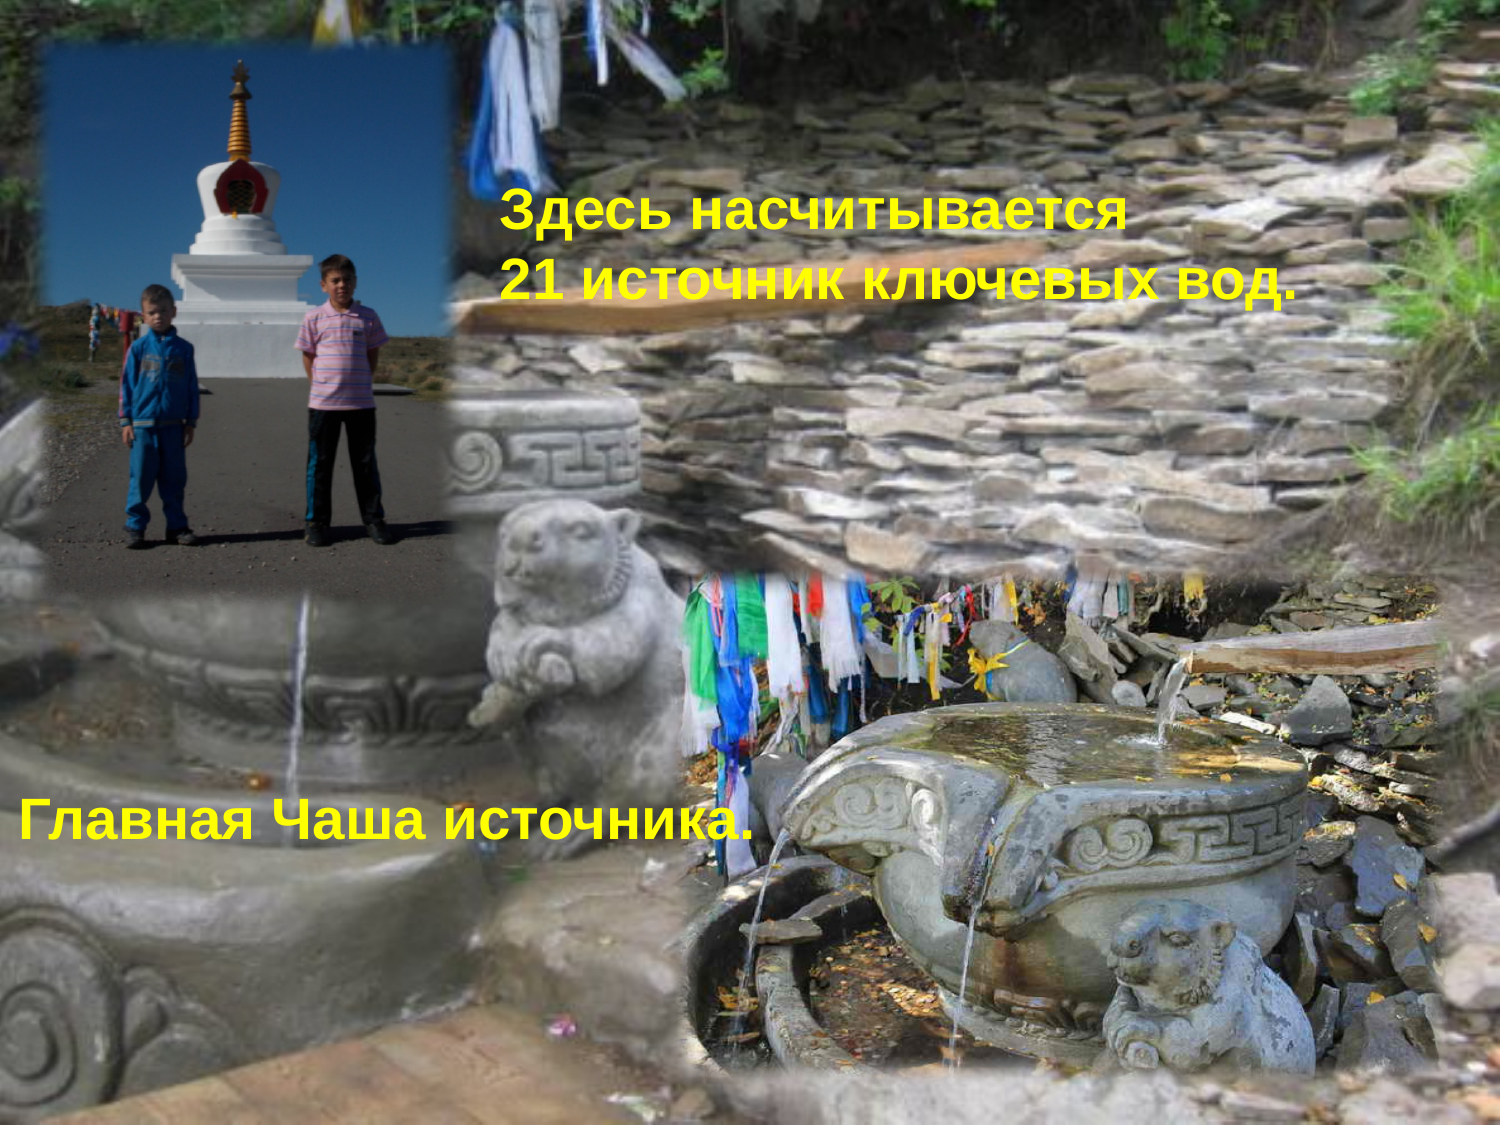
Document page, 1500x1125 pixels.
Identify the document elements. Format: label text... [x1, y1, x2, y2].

picture [0, 0, 1500, 1125]
text_box Здесь насчитывается 21 источник ключевых вод. [485, 163, 1315, 319]
text_box Главная Чаша источника. [4, 773, 657, 859]
